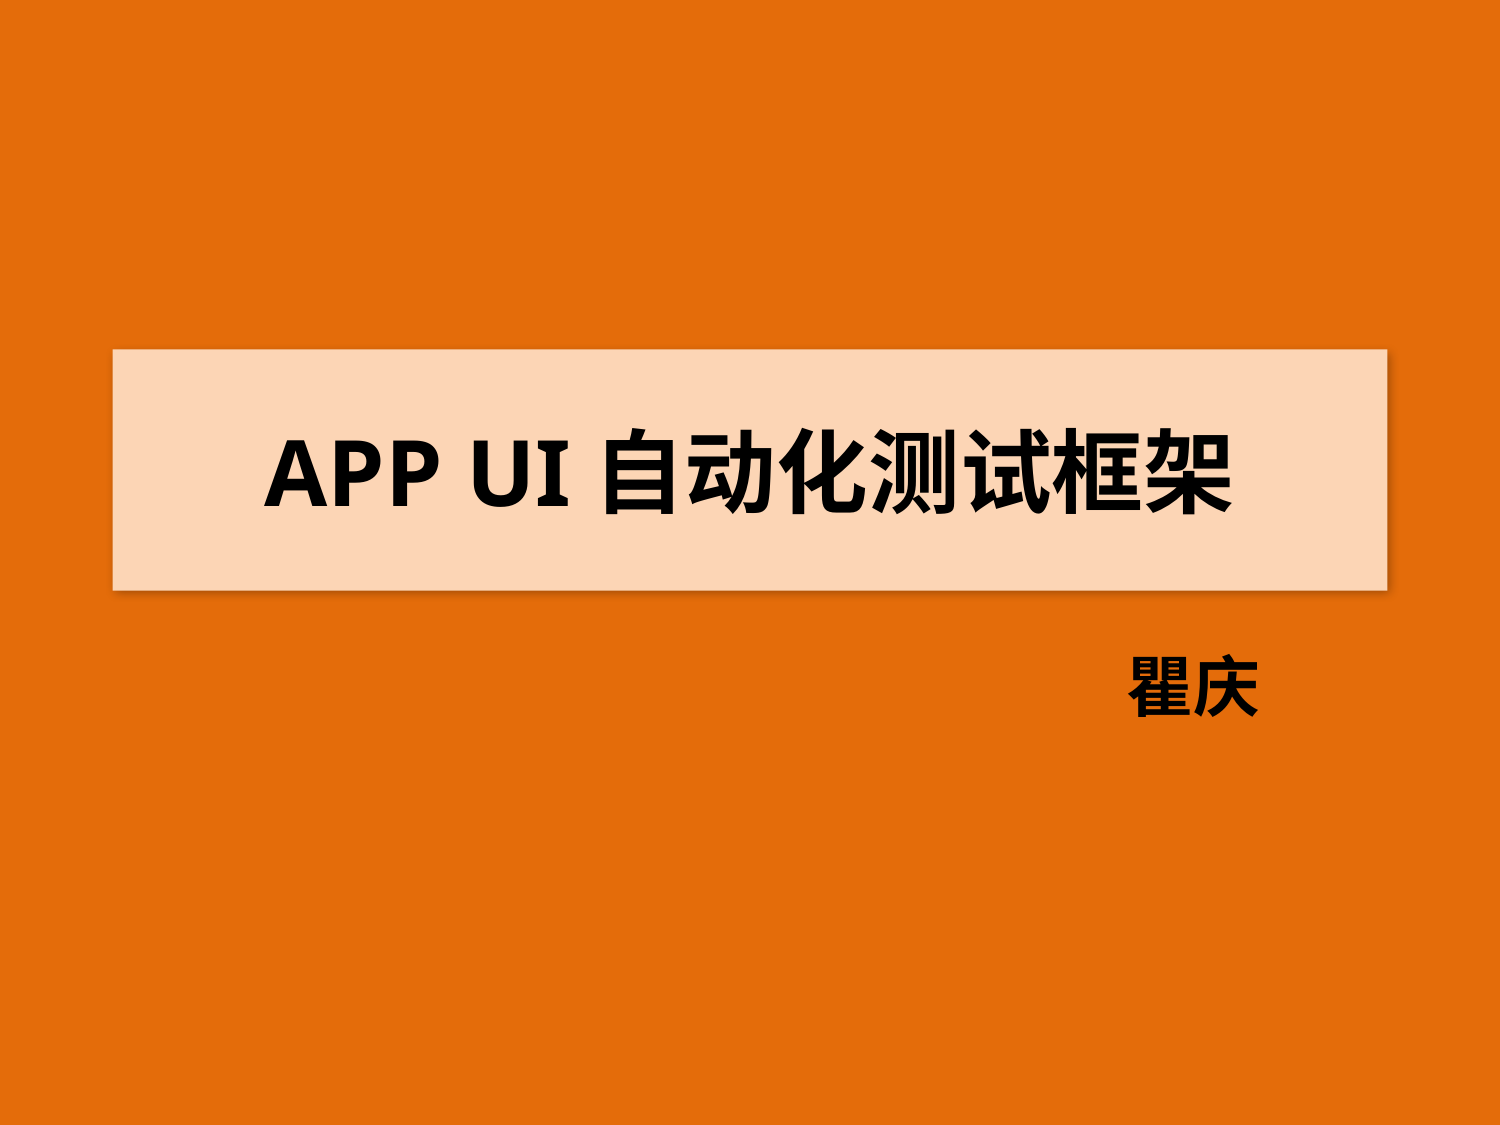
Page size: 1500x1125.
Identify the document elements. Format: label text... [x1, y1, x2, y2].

title APP UI自动化测试框架 [112, 349, 1388, 591]
subtitle 瞿庆 [225, 637, 1275, 925]
